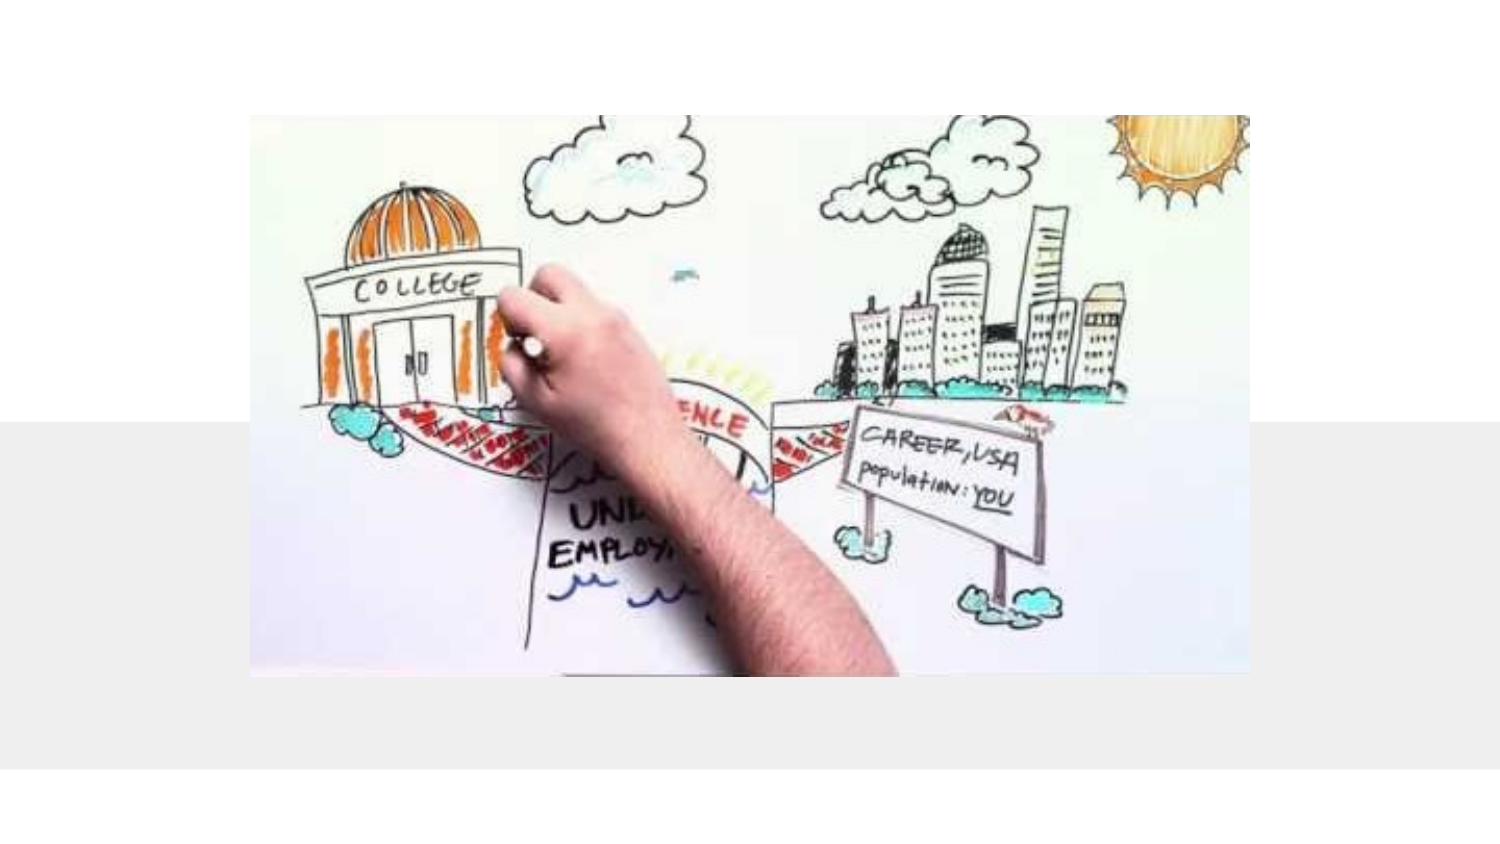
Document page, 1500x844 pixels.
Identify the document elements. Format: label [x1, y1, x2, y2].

text_box [249, 114, 1251, 678]
